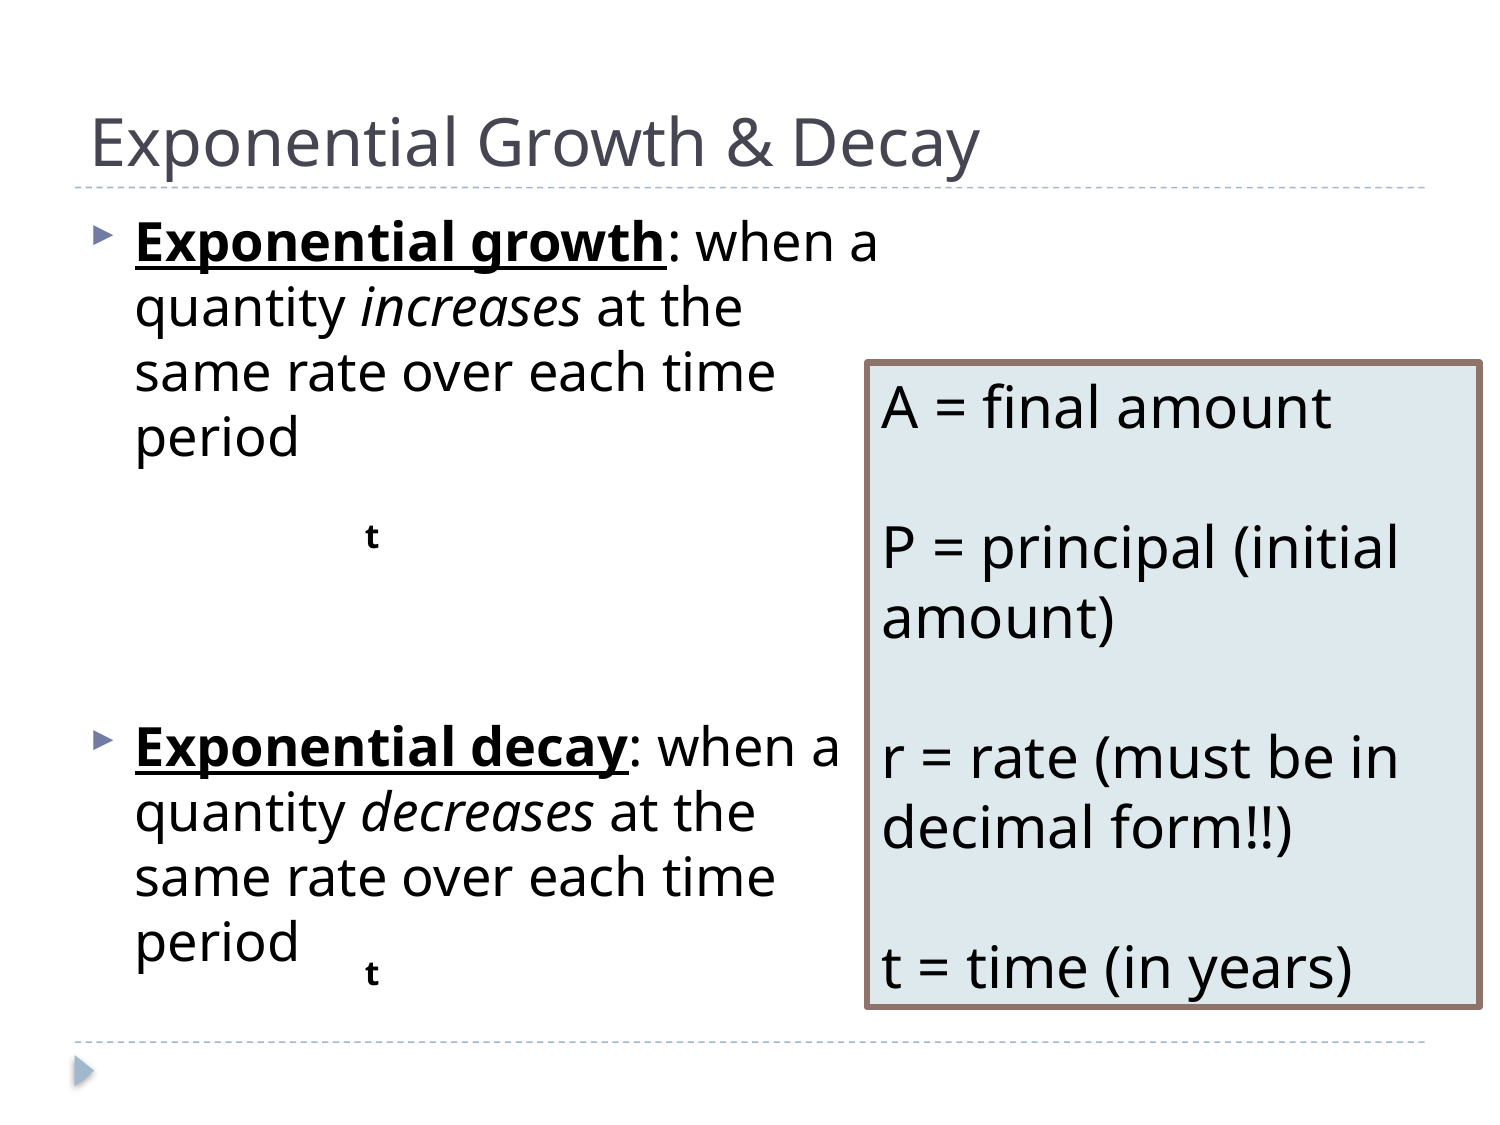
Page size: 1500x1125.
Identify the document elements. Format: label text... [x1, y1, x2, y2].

text_box A = final amount P = principal (initial amount) r = rate (must be in decimal form!!) t = time (in years) [865, 361, 1481, 1009]
title Exponential Growth & Decay [75, 24, 1425, 188]
text_box t [349, 500, 500, 585]
text_box t [349, 937, 500, 1023]
